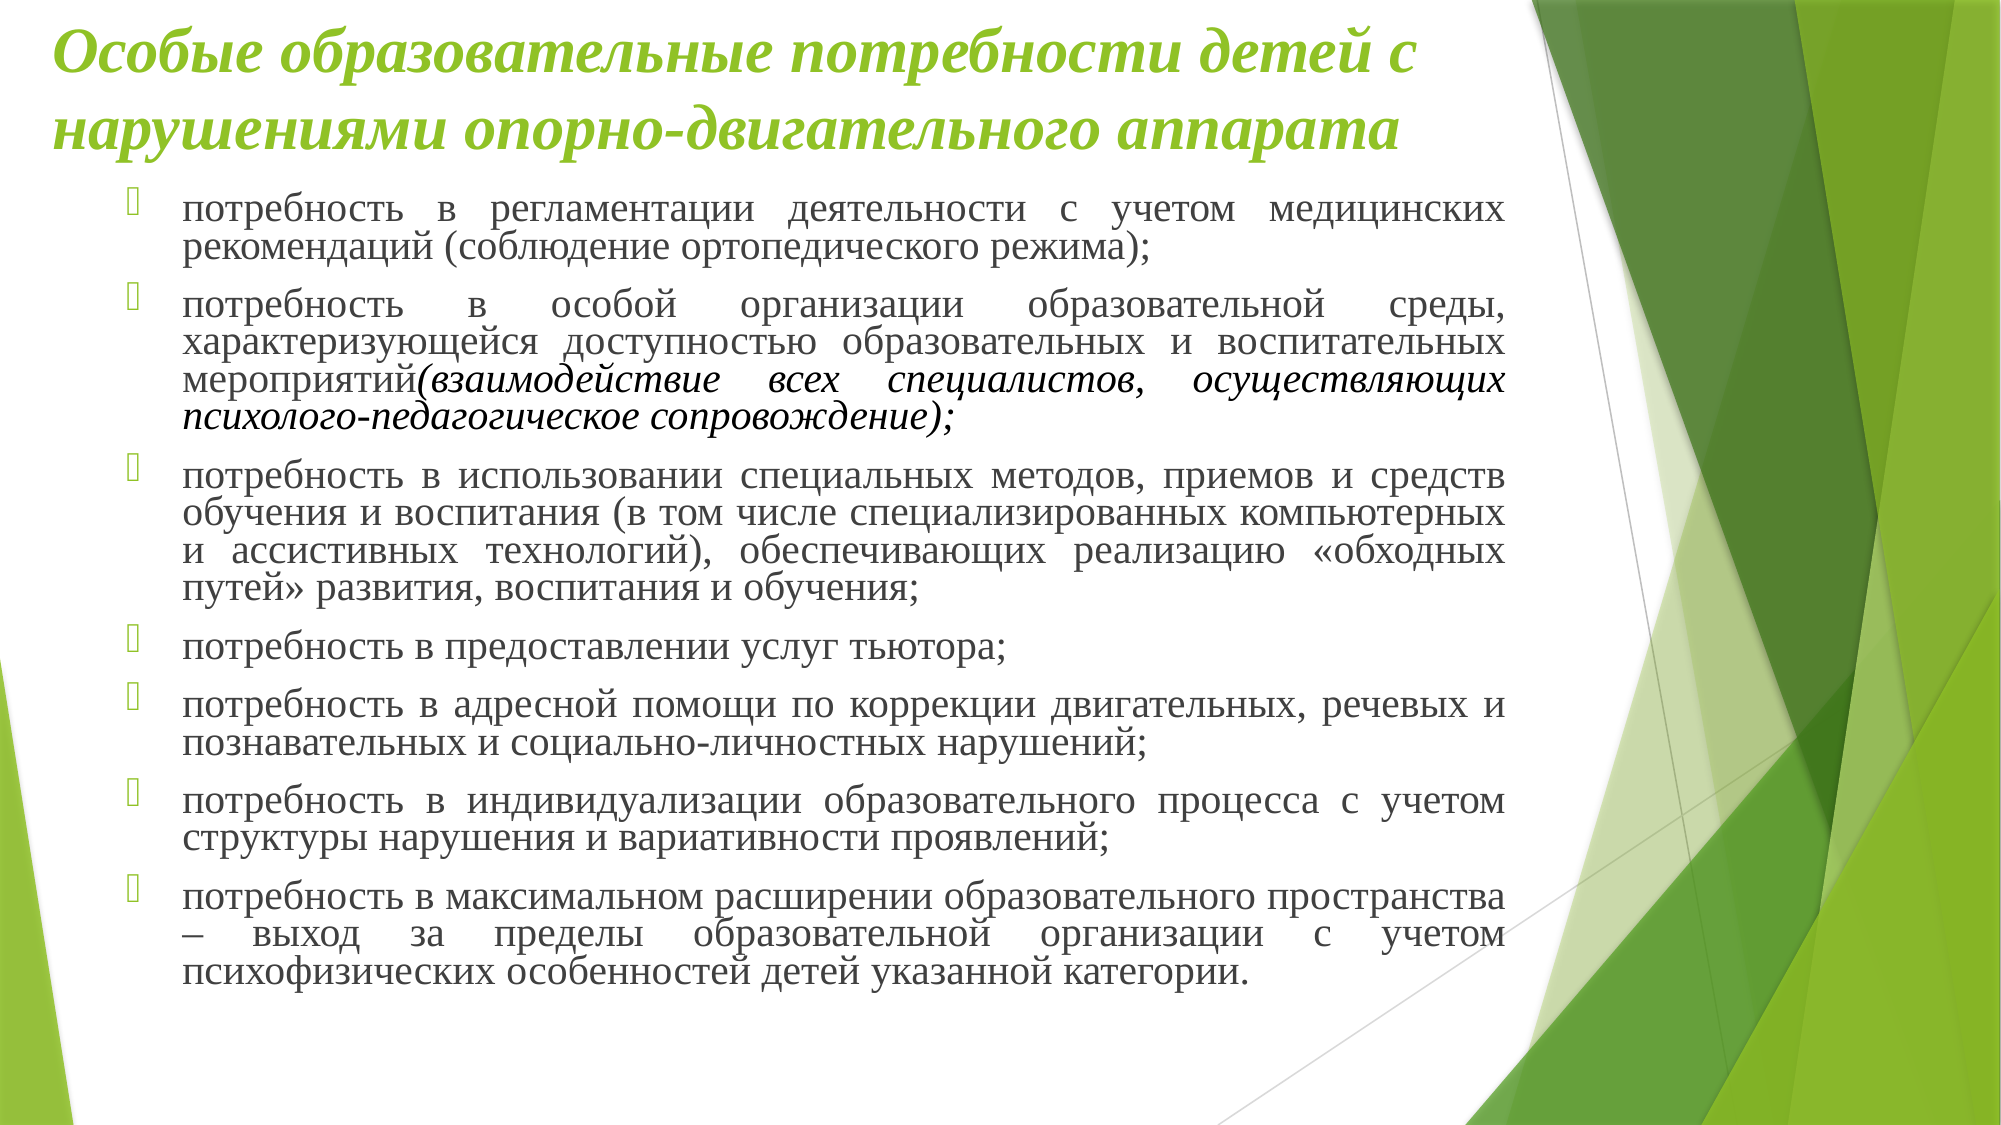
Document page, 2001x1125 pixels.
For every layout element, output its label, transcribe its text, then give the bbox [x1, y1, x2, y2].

title Особые образовательные потребности детей с нарушениями опорно-двигательного аппарата [37, 0, 1524, 217]
list потребность в регламентации деятельности с учетом медицинских рекомендаций (соблюдение ортопедического режима); потребность в особой организации образовательной среды, характеризующейся доступностью образовательных и воспитательных мероприятий(взаимодействие всех специалистов, осуществляющих психолого-педагогическое сопровождение); потребность в использовании специальных методов, приемов и средств обучения и воспитания (в том числе специализированных компьютерных и ассистивных технологий), обеспечивающих реализацию «обходных путей» развития, воспитания и обучения; потребность в предоставлении услуг тьютора; потребность в адресной помощи по коррекции двигательных, речевых и познавательных и социально-личностных нарушений; потребность в индивидуализации образовательного процесса с учетом структуры нарушения и вариативности проявлений; потребность в максимальном расширении образовательного пространства – выход за пределы образовательной организации с учетом психофизических особенностей детей указанной категории. [111, 185, 1522, 1083]
